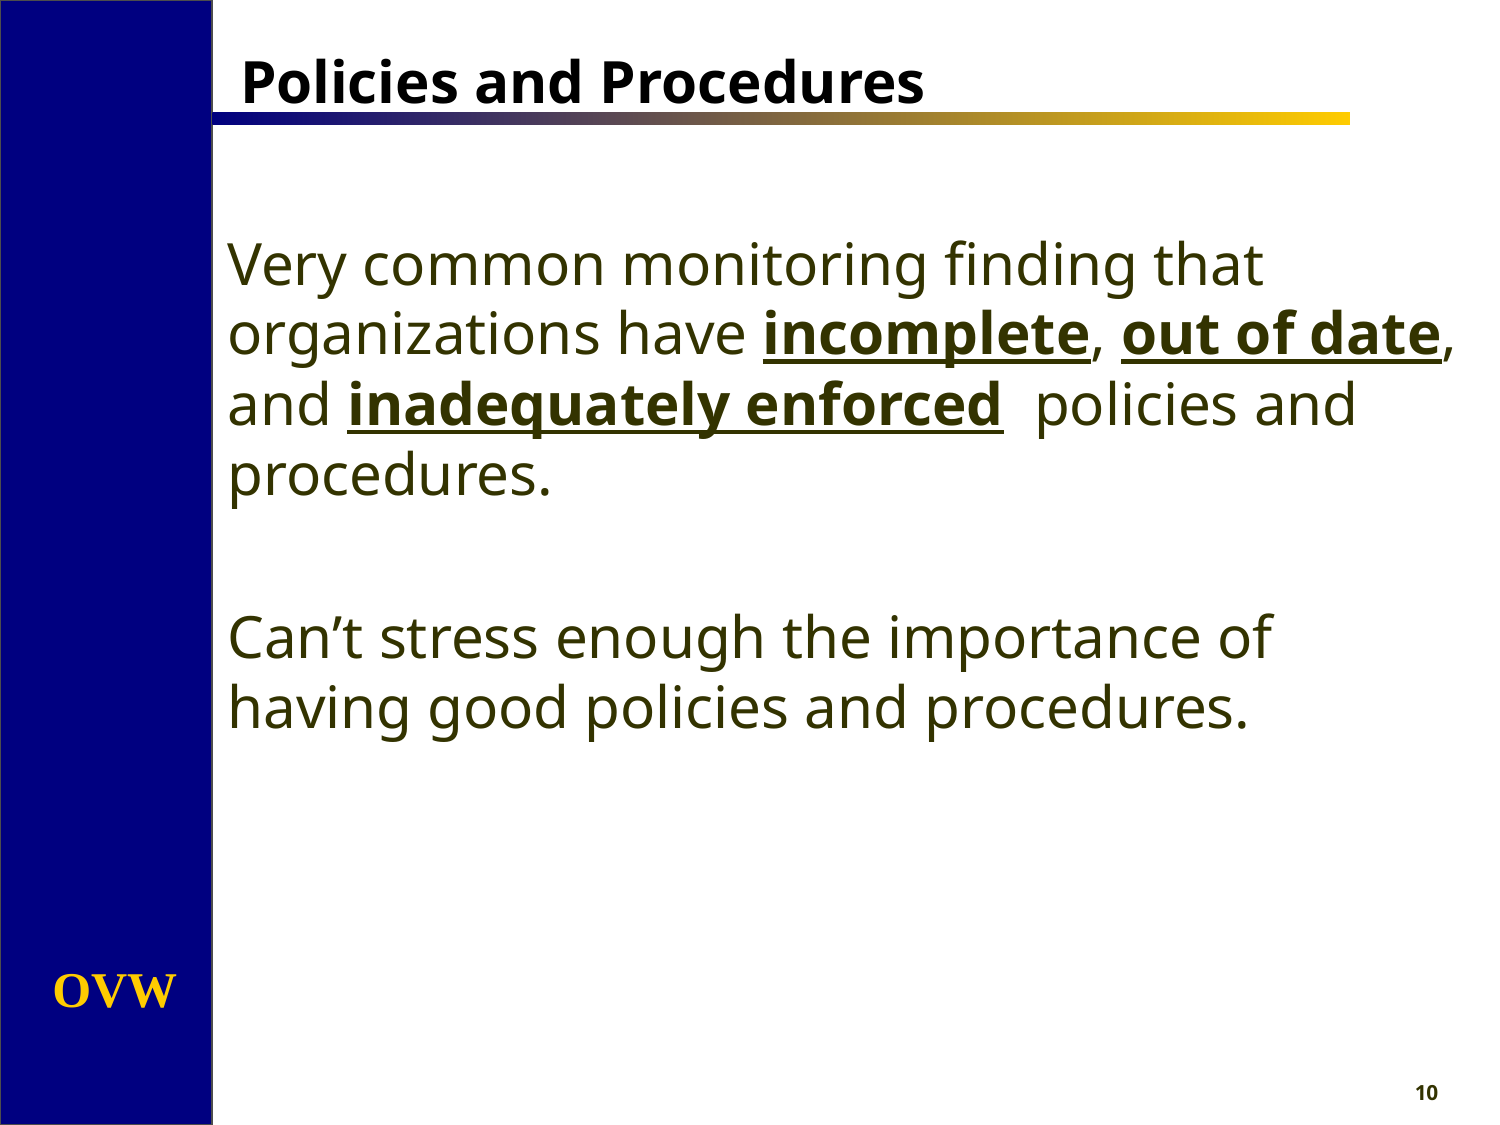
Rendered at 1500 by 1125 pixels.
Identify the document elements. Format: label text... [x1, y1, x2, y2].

list Very common monitoring finding that organizations have incomplete, out of date, and inadequately enforced policies and procedures. Can’t stress enough the importance of having good policies and procedures. [212, 132, 1475, 1013]
title Policies and Procedures [75, 37, 1425, 225]
